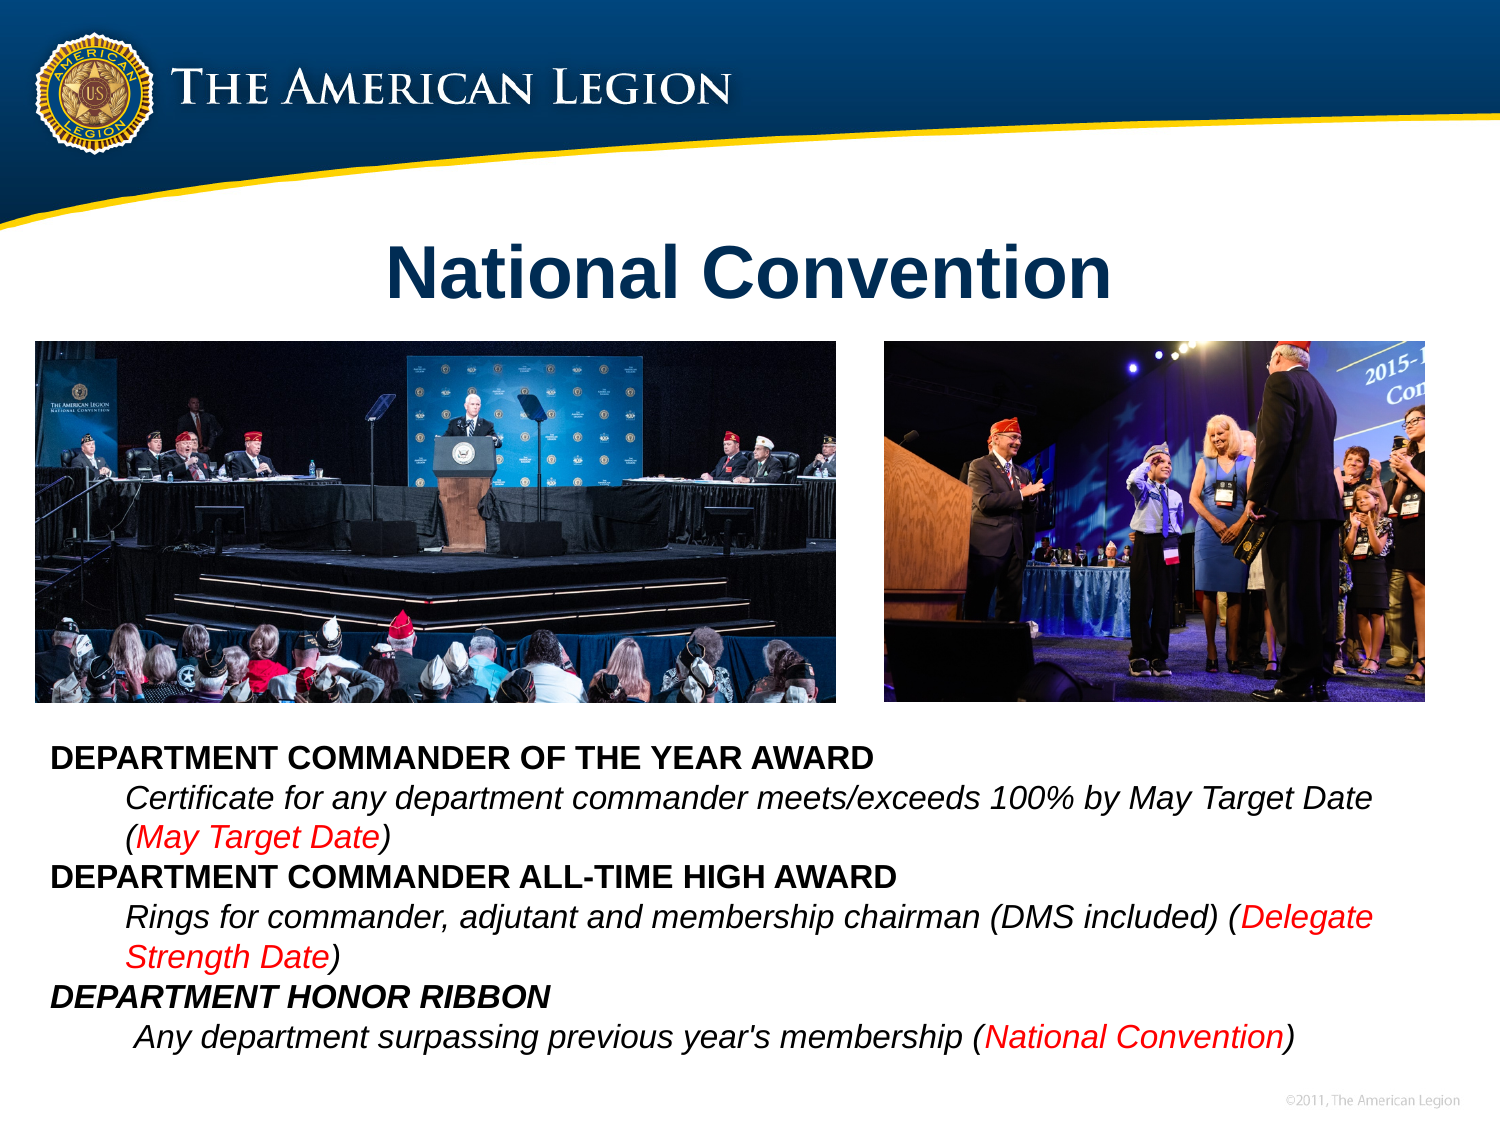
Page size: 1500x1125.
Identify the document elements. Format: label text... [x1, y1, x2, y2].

picture [0, 0, 1500, 1125]
title National Convention [75, 206, 1425, 330]
text_box DEPARTMENT COMMANDER OF THE YEAR AWARD Certificate for any department commander meets/exceeds 100% by May Target Date (May Target Date) DEPARTMENT COMMANDER ALL-TIME HIGH AWARD Rings for commander, adjutant and membership chairman (DMS included) (Delegate Strength Date) DEPARTMENT HONOR RIBBON Any department surpassing previous year's membership (National Convention) [35, 728, 1425, 1063]
